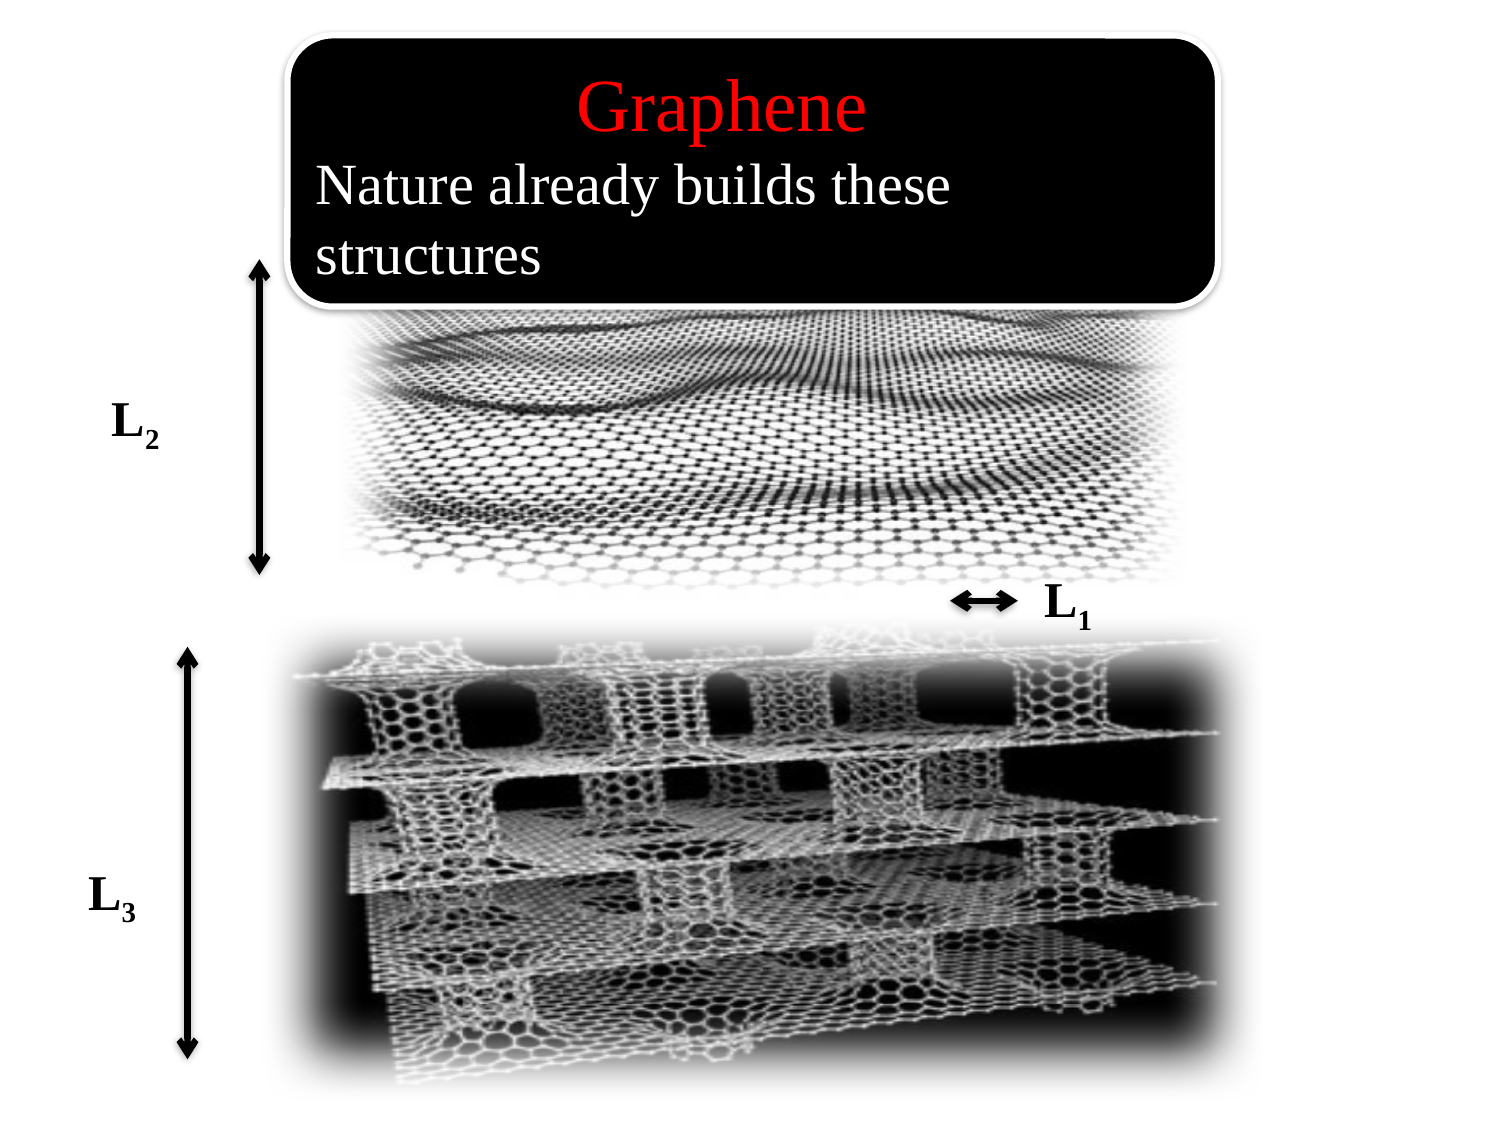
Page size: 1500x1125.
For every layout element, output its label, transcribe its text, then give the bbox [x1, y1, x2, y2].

text_box L3 [73, 852, 152, 936]
picture [262, 612, 1263, 1102]
text_box Graphene Nature already builds these structures [284, 32, 1222, 310]
picture [337, 235, 1188, 605]
text_box L2 [97, 379, 175, 463]
